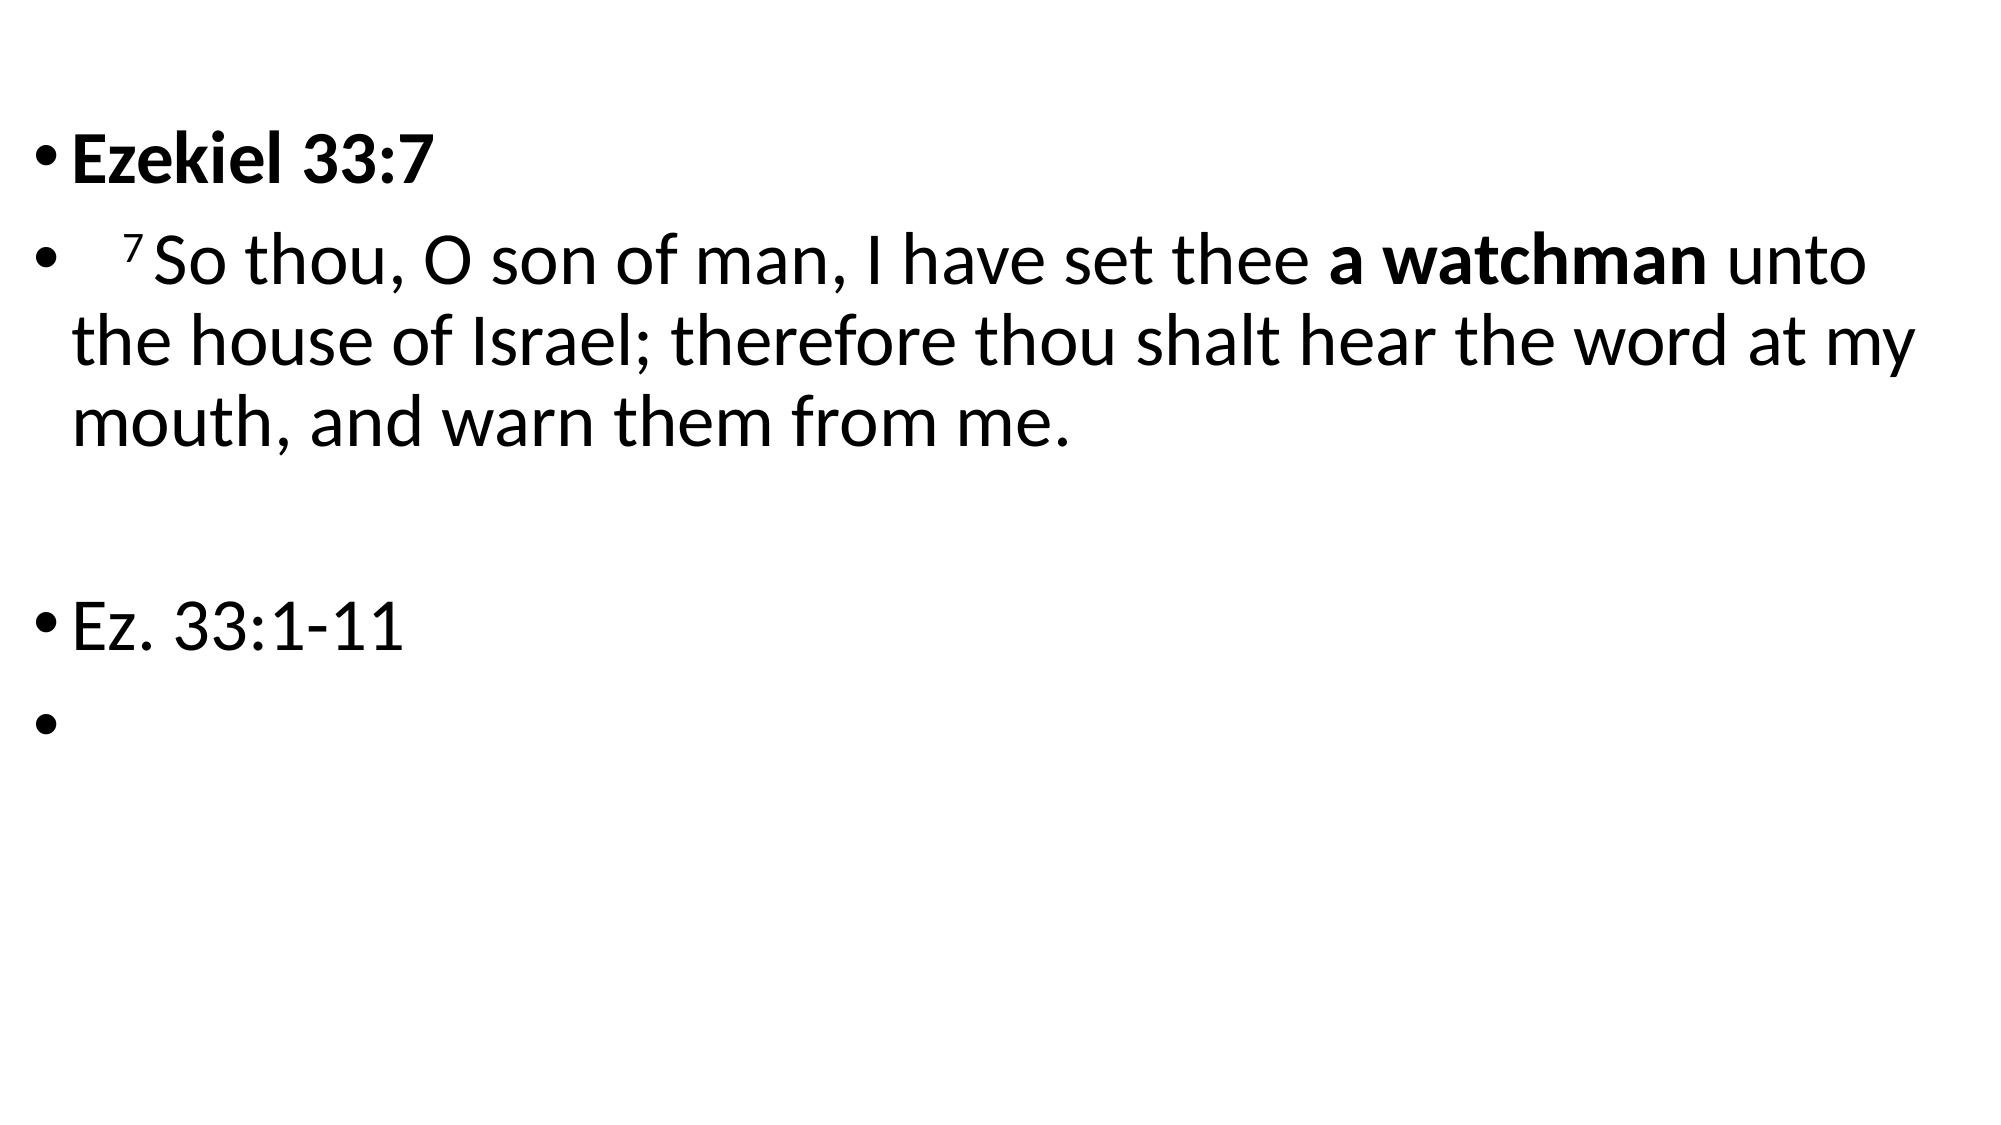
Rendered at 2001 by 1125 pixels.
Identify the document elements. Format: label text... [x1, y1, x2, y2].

list Ezekiel 33:7 7 So thou, O son of man, I have set thee a watchman unto the house of Israel; therefore thou shalt hear the word at my mouth, and warn them from me. Ez. 33:1-11 [18, 0, 1985, 1109]
